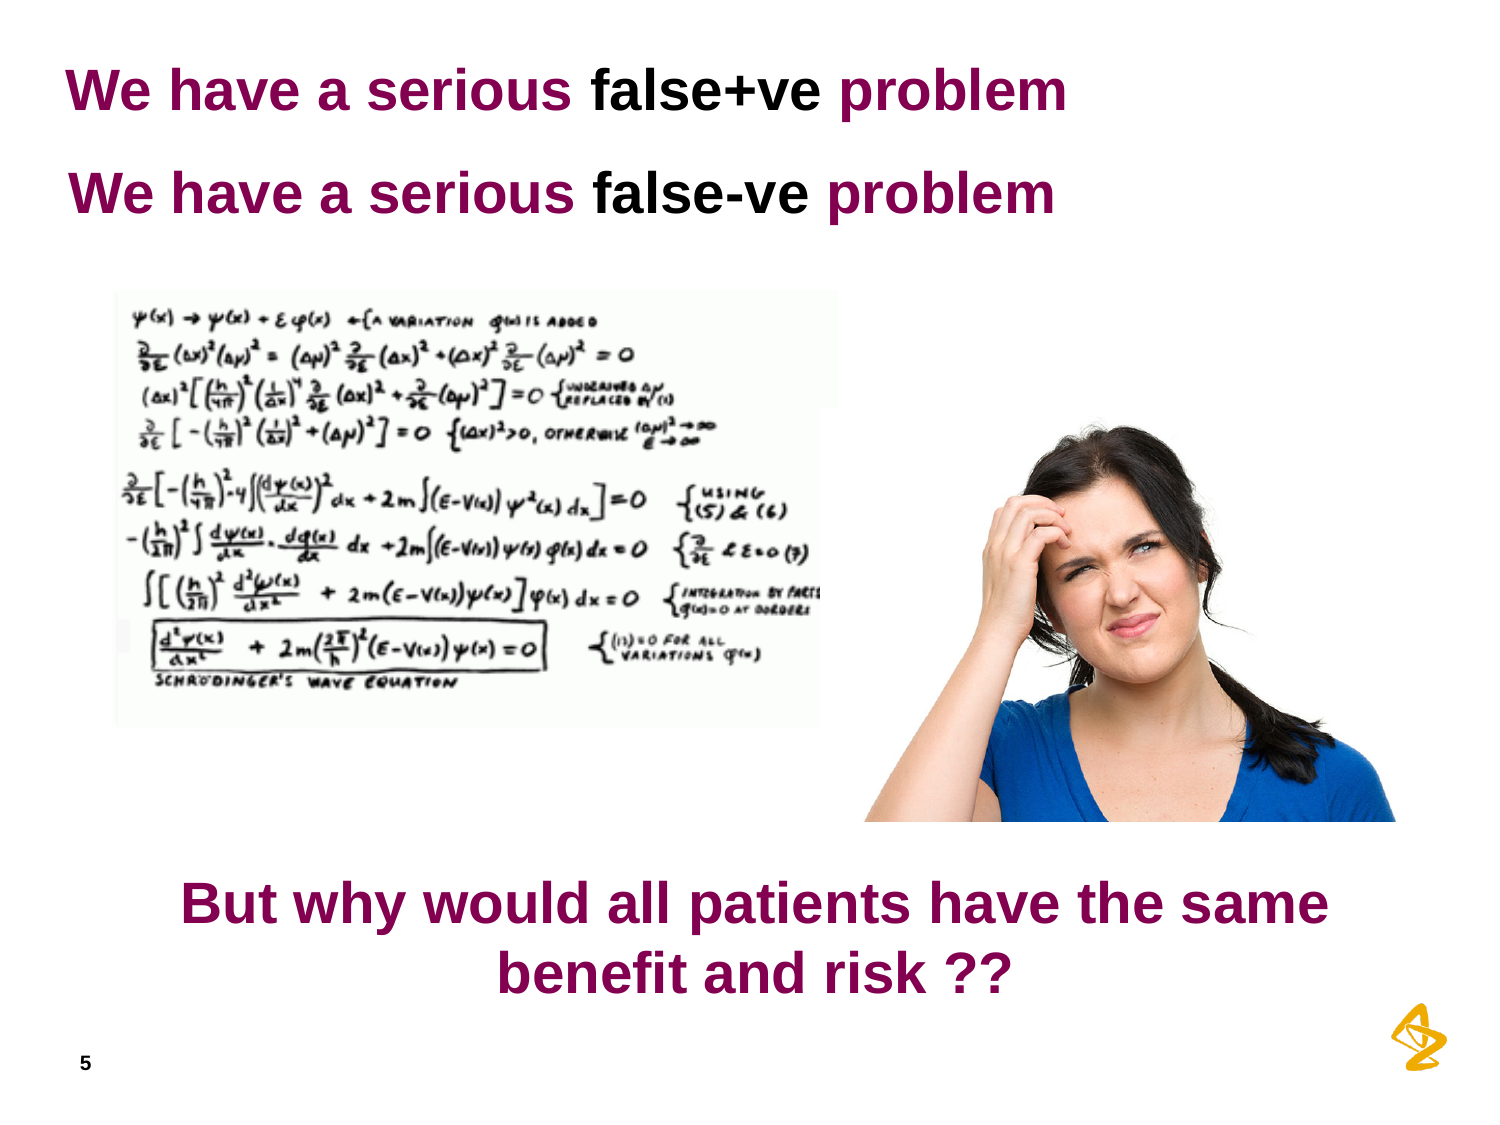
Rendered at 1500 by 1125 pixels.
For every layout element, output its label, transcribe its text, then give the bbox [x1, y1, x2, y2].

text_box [111, 290, 1441, 822]
list But why would all patients have the same benefit and risk ?? [100, 857, 1412, 1012]
text_box We have a serious false-ve problem [53, 147, 1434, 232]
title We have a serious false+ve problem [50, 44, 1432, 130]
slide_number 5 [17, 1042, 95, 1102]
picture [1380, 992, 1458, 1082]
